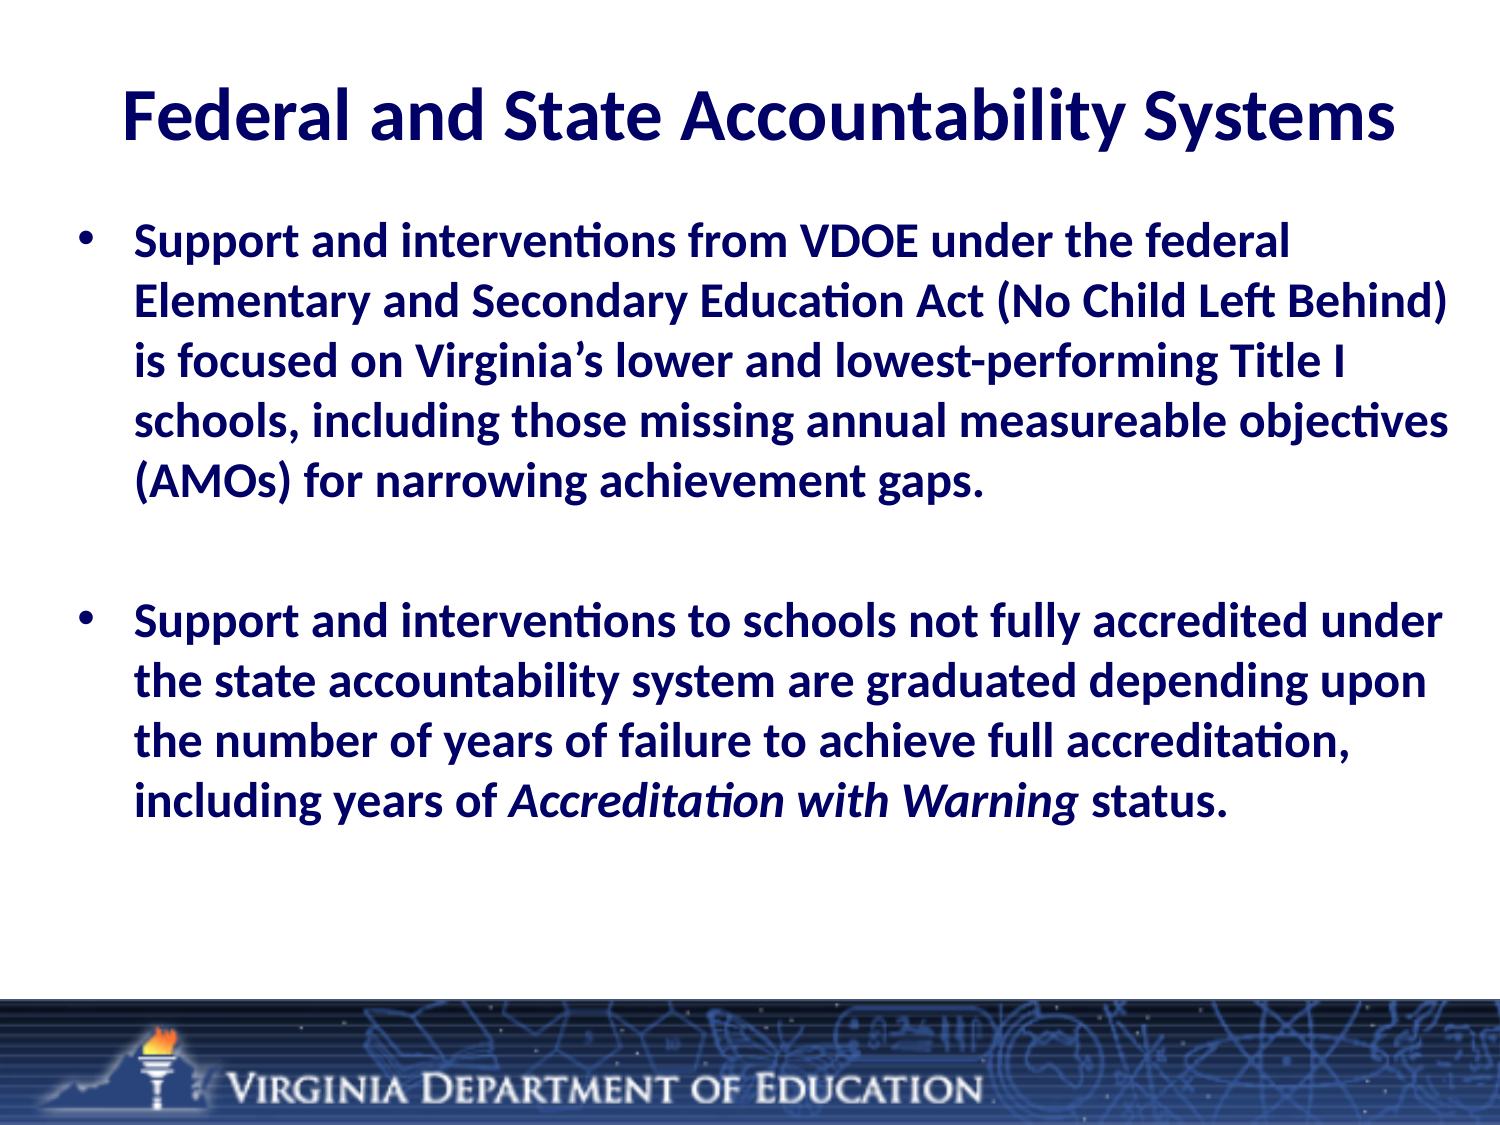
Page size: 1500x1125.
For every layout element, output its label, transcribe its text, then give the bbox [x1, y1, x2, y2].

picture [0, 999, 1500, 1125]
list Support and interventions from VDOE under the federal Elementary and Secondary Education Act (No Child Left Behind) is focused on Virginia’s lower and lowest-performing Title I schools, including those missing annual measureable objectives (AMOs) for narrowing achievement gaps. Support and interventions to schools not fully accredited under the state accountability system are graduated depending upon the number of years of failure to achieve full accreditation, including years of Accreditation with Warning status. [62, 200, 1475, 1025]
title Federal and State Accountability Systems [62, 45, 1475, 175]
